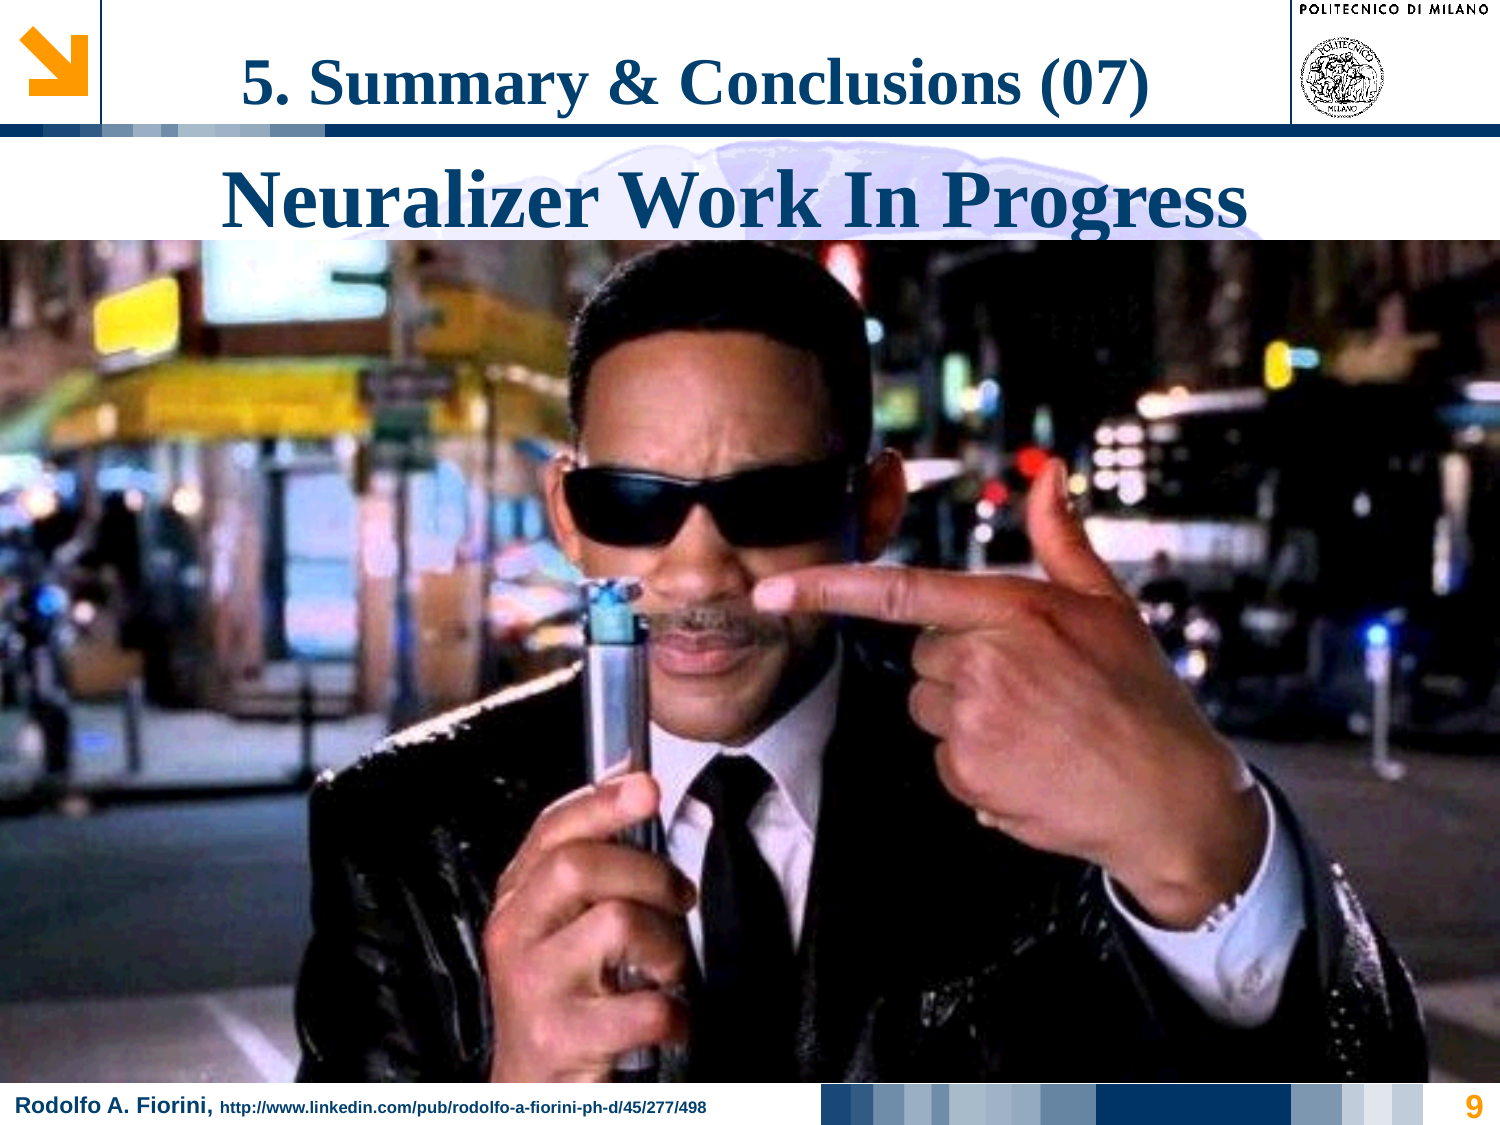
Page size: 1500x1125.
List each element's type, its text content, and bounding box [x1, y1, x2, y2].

picture [0, 0, 1500, 1125]
text_box Rodolfo A. Fiorini, http://www.linkedin.com/pub/rodolfo-a-fiorini-ph-d/45/277/498 [0, 1092, 798, 1125]
slide_number 90 [1465, 1092, 1500, 1125]
text_box 5. Summary & Conclusions (07) [100, 18, 1294, 135]
